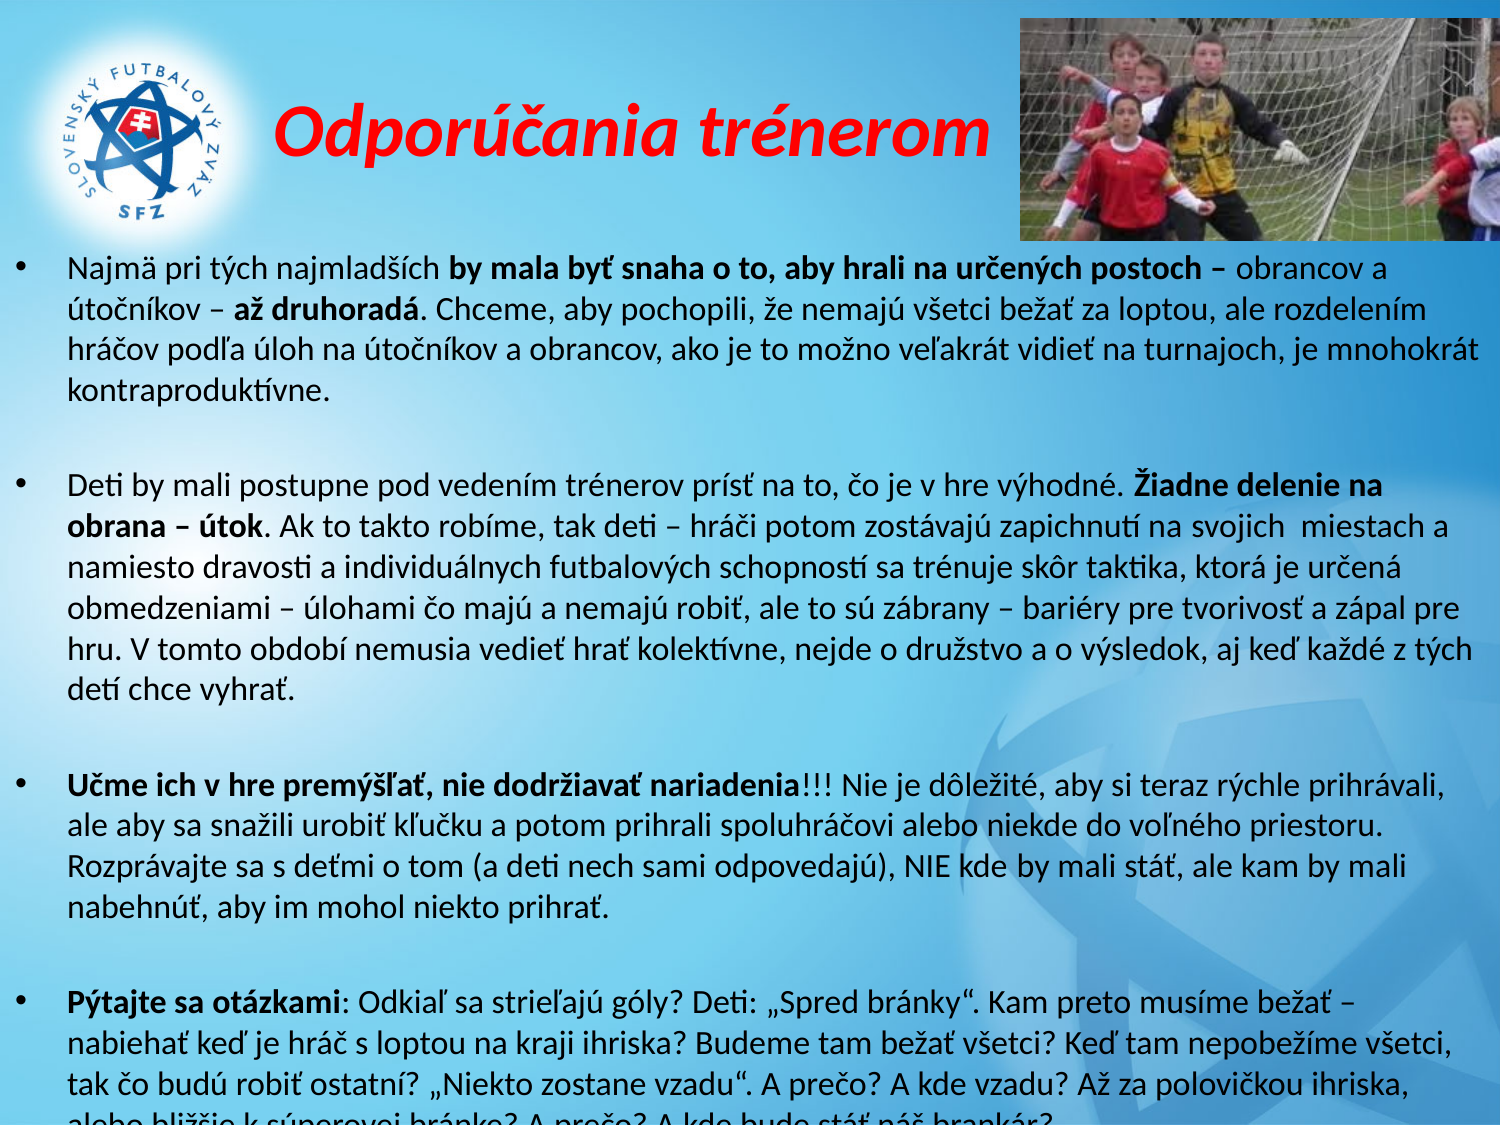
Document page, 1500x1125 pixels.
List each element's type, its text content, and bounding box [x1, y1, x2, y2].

picture [0, 0, 1500, 241]
title Odporúčania trénerom [75, 45, 1015, 237]
list Najmä pri tých najmladších by mala byť snaha o to, aby hrali na určených postoch – obrancov a útočníkov – až druhoradá. Chceme, aby pochopili, že nemajú všetci bežať za loptou, ale rozdelením hráčov podľa úloh na útočníkov a obrancov, ako je to možno veľakrát vidieť na turnajoch, je mnohokrát kontraproduktívne. Deti by mali postupne pod vedením trénerov prísť na to, čo je v hre výhodné. Žiadne delenie na obrana – útok. Ak to takto robíme, tak deti – hráči potom zostávajú zapichnutí na svojich miestach a namiesto dravosti a individuálnych futbalových schopností sa trénuje skôr taktika, ktorá je určená obmedzeniami – úlohami čo majú a nemajú robiť, ale to sú zábrany – bariéry pre tvorivosť a zápal pre hru. V tomto období nemusia vedieť hrať kolektívne, nejde o družstvo a o výsledok, aj keď každé z tých detí chce vyhrať. Učme ich v hre premýšľať, nie dodržiavať nariadenia!!! Nie je dôležité, aby si teraz rýchle prihrávali, ale aby sa snažili urobiť kľučku a potom prihrali spoluhráčovi alebo niekde do voľného priestoru. Rozprávajte sa s deťmi o tom (a deti nech sami odpovedajú), NIE kde by mali stáť, ale kam by mali nabehnúť, aby im mohol niekto prihrať. Pýtajte sa otázkami: Odkiaľ sa strieľajú góly? Deti: „Spred bránky“. Kam preto musíme bežať – nabiehať keď je hráč s loptou na kraji ihriska? Budeme tam bežať všetci? Keď tam nepobežíme všetci, tak čo budú robiť ostatní? „Niekto zostane vzadu“. A prečo? A kde vzadu? Až za polovičkou ihriska, alebo bližšie k súperovej bránke? A prečo? A kde bude stáť náš brankár? [0, 237, 1500, 1125]
